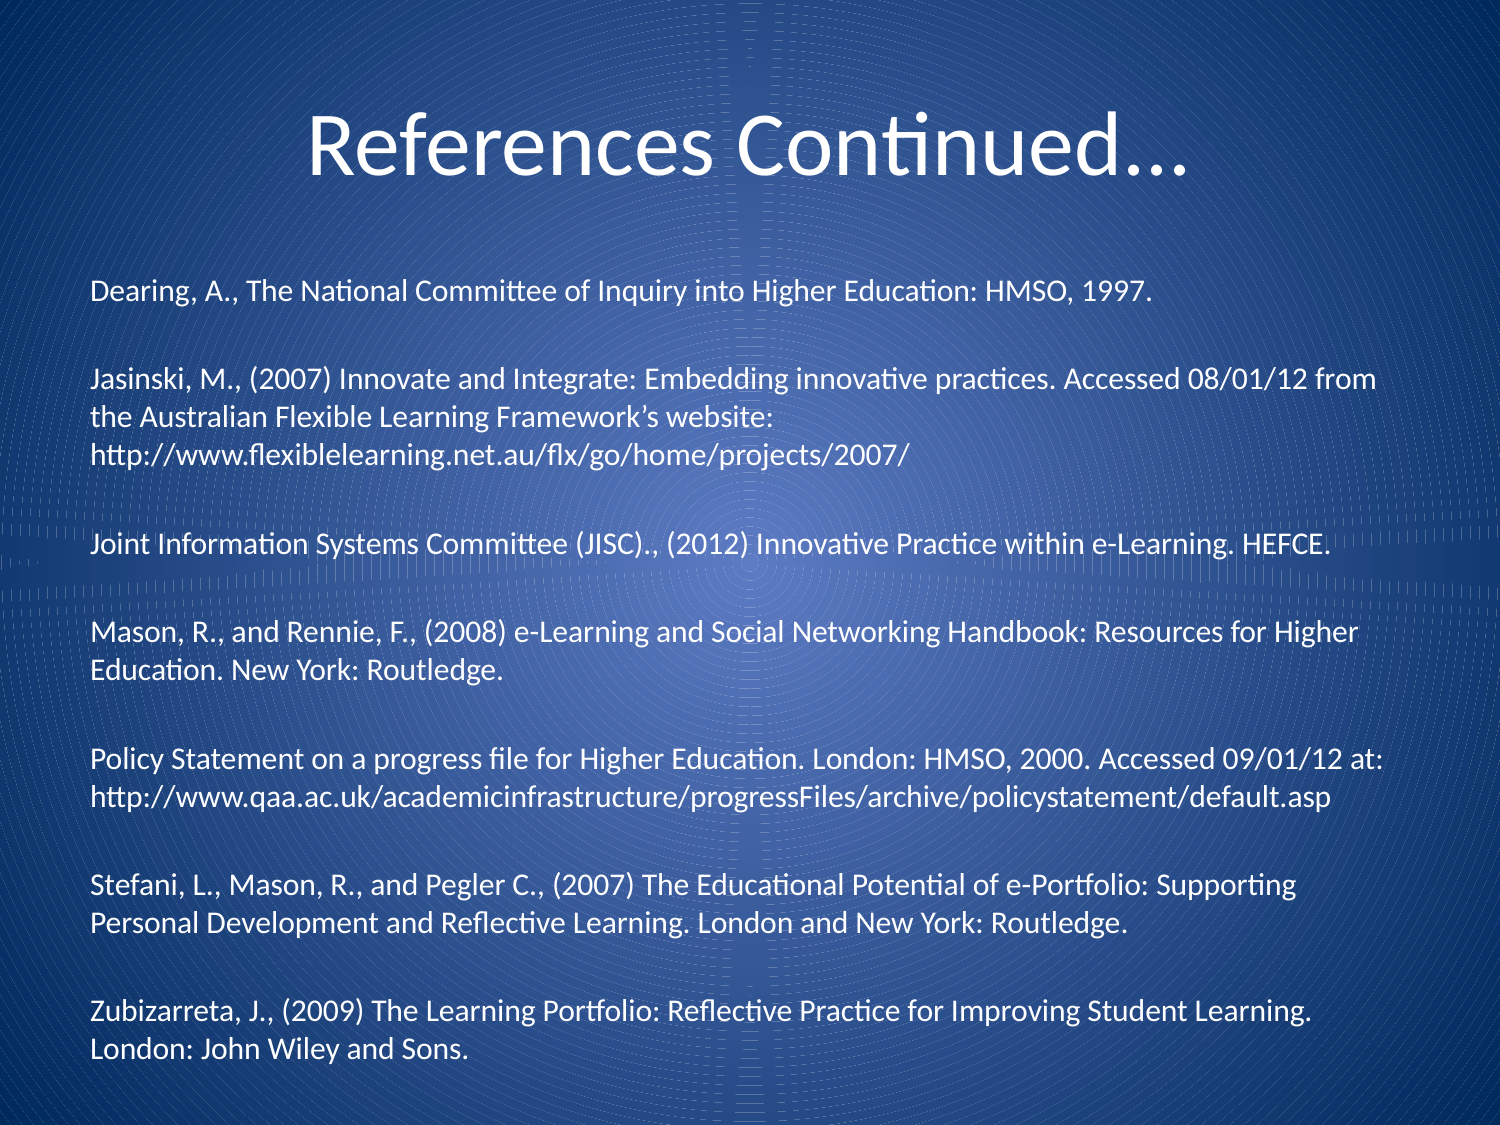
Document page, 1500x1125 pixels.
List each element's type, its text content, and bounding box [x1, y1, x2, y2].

title References Continued... [75, 45, 1425, 233]
list Dearing, A., The National Committee of Inquiry into Higher Education: HMSO, 1997. Jasinski, M., (2007) Innovate and Integrate: Embedding innovative practices. Accessed 08/01/12 from the Australian Flexible Learning Framework’s website: http://www.flexiblelearning.net.au/flx/go/home/projects/2007/ Joint Information Systems Committee (JISC)., (2012) Innovative Practice within e-Learning. HEFCE. Mason, R., and Rennie, F., (2008) e-Learning and Social Networking Handbook: Resources for Higher Education. New York: Routledge. Policy Statement on a progress file for Higher Education. London: HMSO, 2000. Accessed 09/01/12 at: http://www.qaa.ac.uk/academicinfrastructure/progressFiles/archive/policystatement/default.asp Stefani, L., Mason, R., and Pegler C., (2007) The Educational Potential of e-Portfolio: Supporting Personal Development and Reflective Learning. London and New York: Routledge. Zubizarreta, J., (2009) The Learning Portfolio: Reflective Practice for Improving Student Learning. London: John Wiley and Sons. [75, 262, 1425, 1094]
